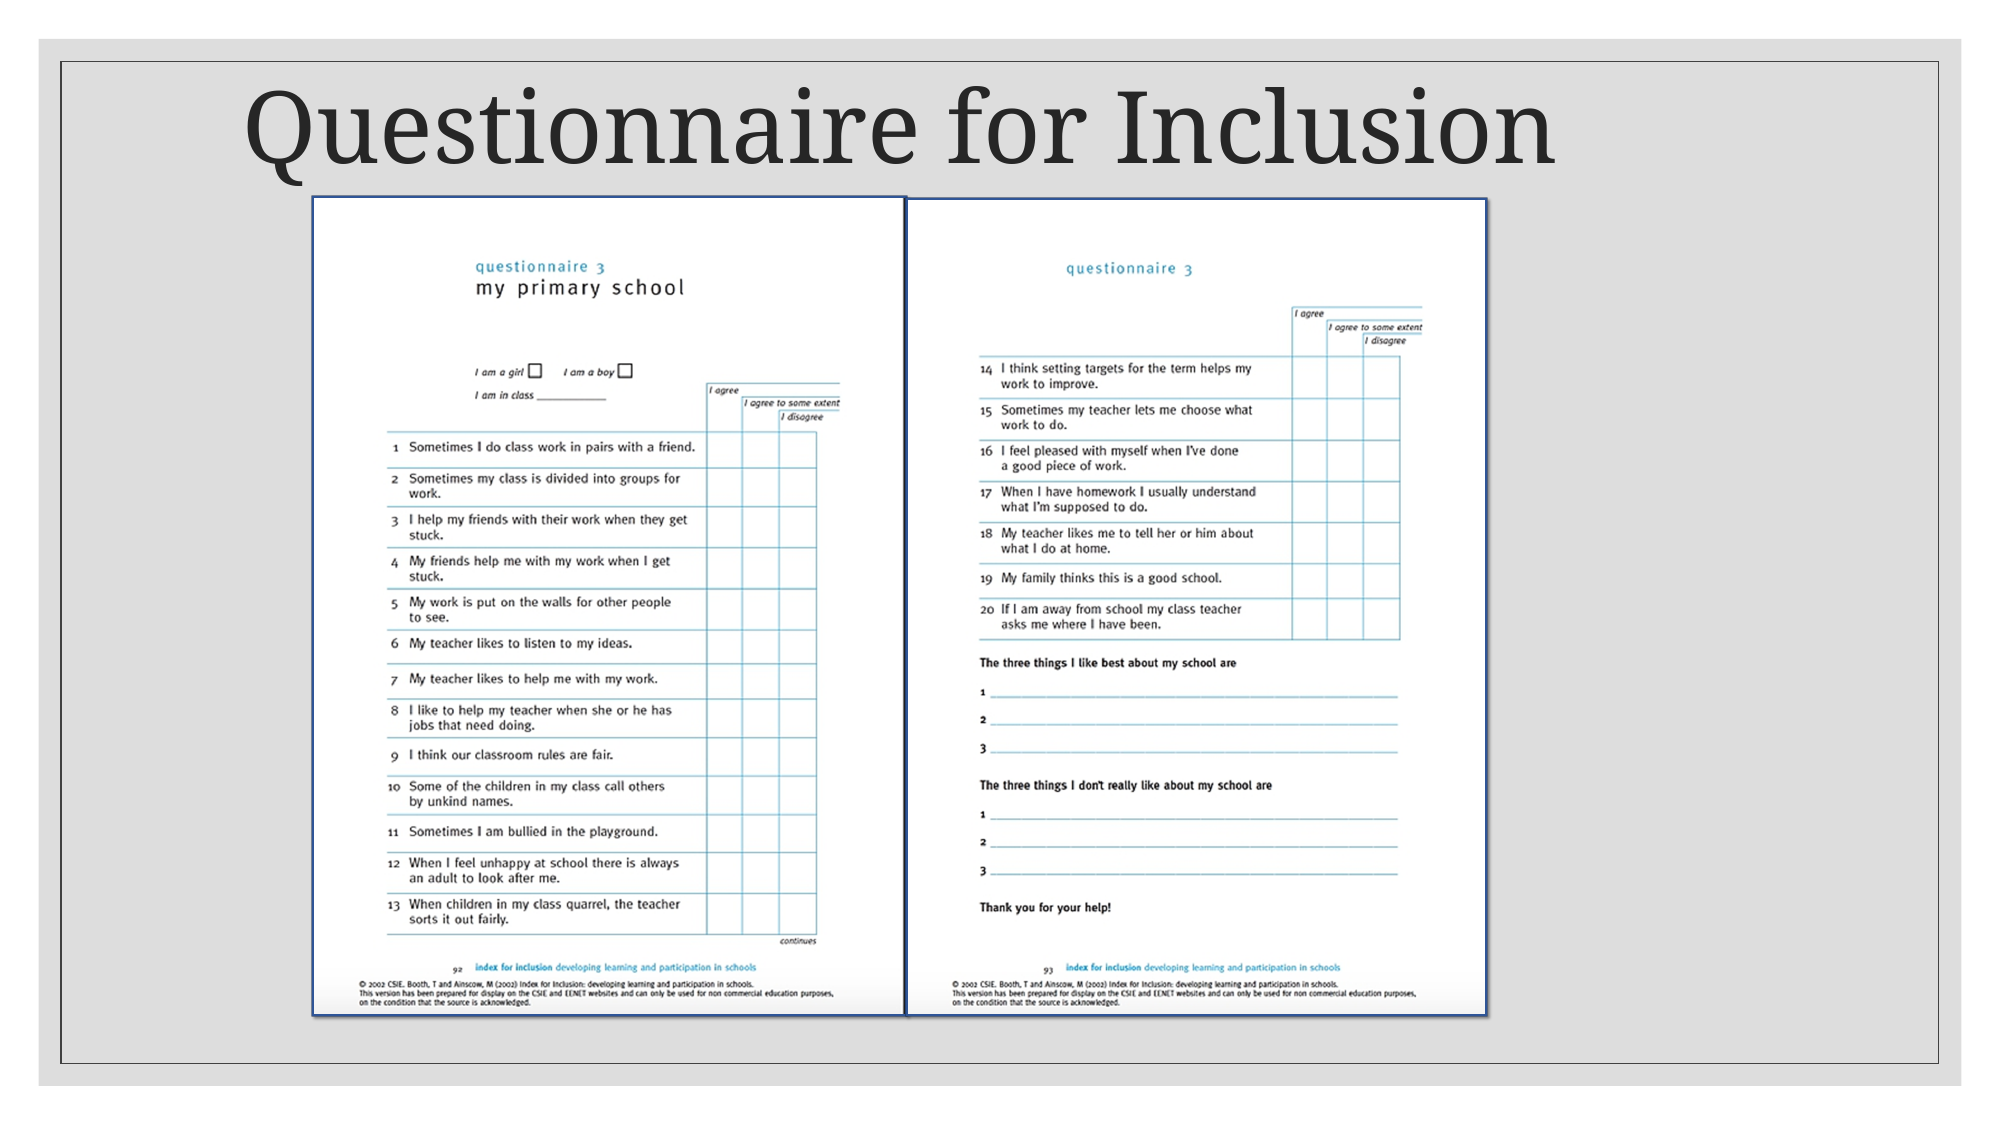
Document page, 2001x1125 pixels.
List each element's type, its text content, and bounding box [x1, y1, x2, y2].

title Questionnaire for Inclusion [88, 48, 1739, 214]
picture [309, 193, 1494, 1023]
